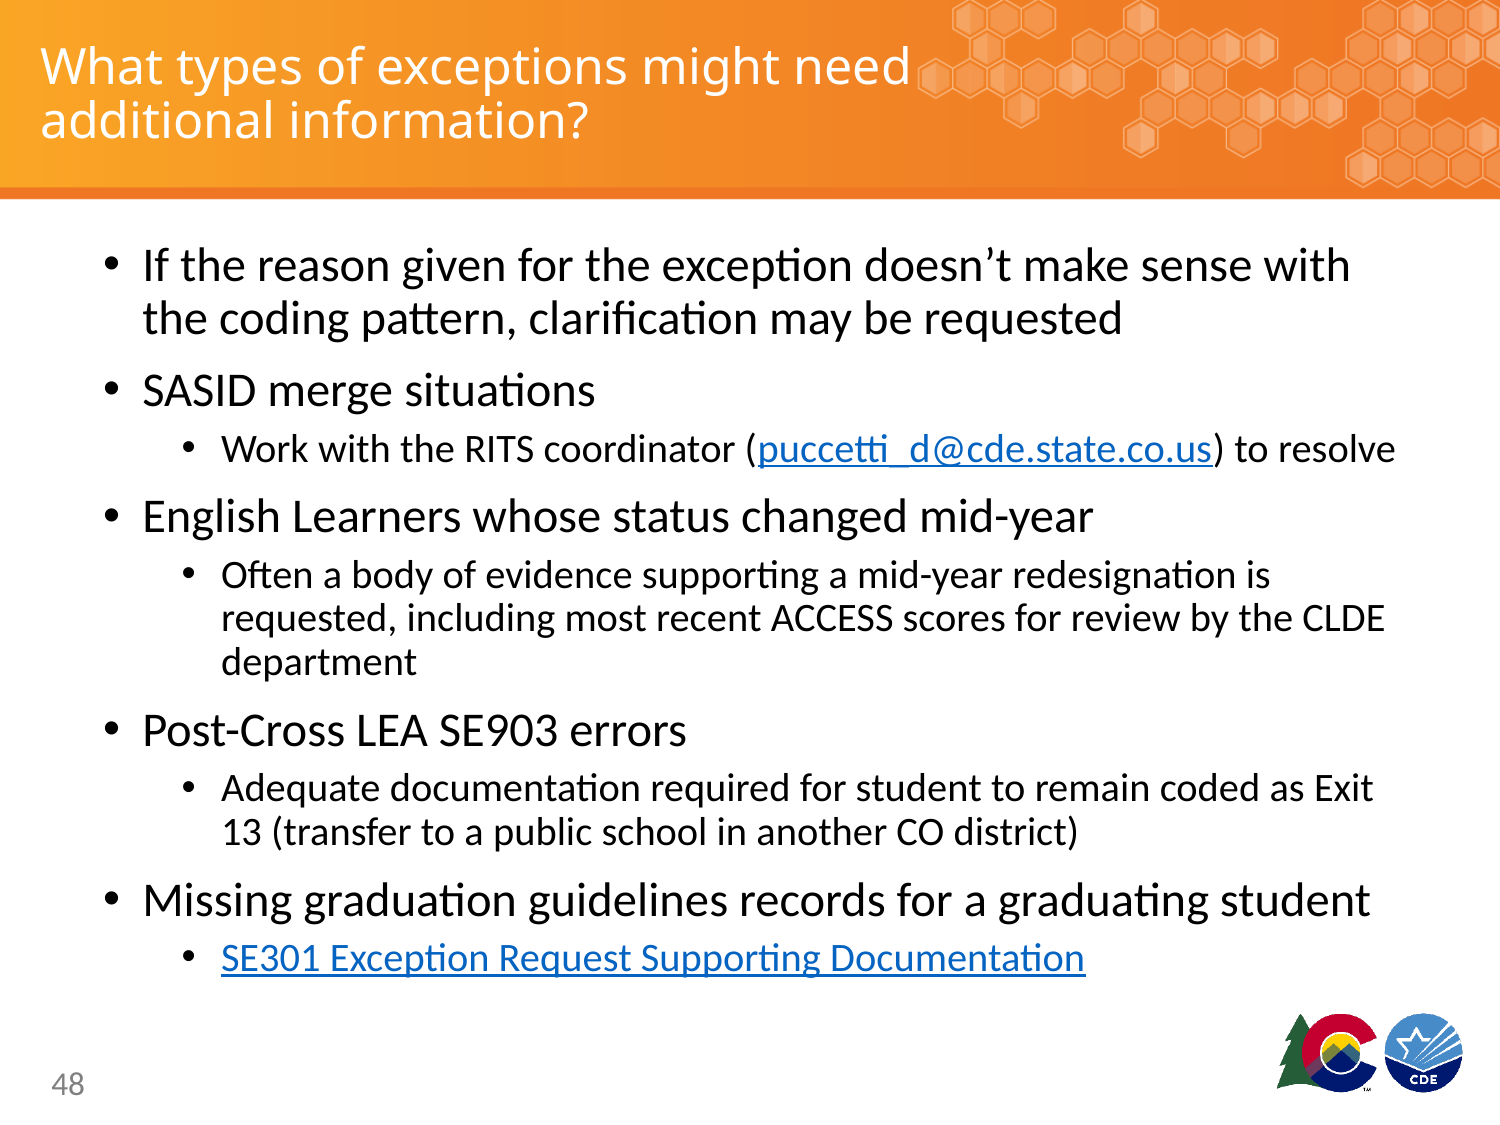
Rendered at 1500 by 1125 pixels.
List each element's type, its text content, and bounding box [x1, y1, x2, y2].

title What types of exceptions might need additional information? [40, 41, 1038, 166]
picture [0, 0, 1500, 200]
list If the reason given for the exception doesn’t make sense with the coding pattern, clarification may be requested SASID merge situations Work with the RITS coordinator (puccetti_d@cde.state.co.us) to resolve English Learners whose status changed mid-year Often a body of evidence supporting a mid-year redesignation is requested, including most recent ACCESS scores for review by the CLDE department Post-Cross LEA SE903 errors Adequate documentation required for student to remain coded as Exit 13 (transfer to a public school in another CO district) Missing graduation guidelines records for a graduating student SE301 Exception Request Supporting Documentation [103, 239, 1397, 1002]
picture [1275, 1012, 1463, 1093]
slide_number 48 [36, 1054, 375, 1115]
